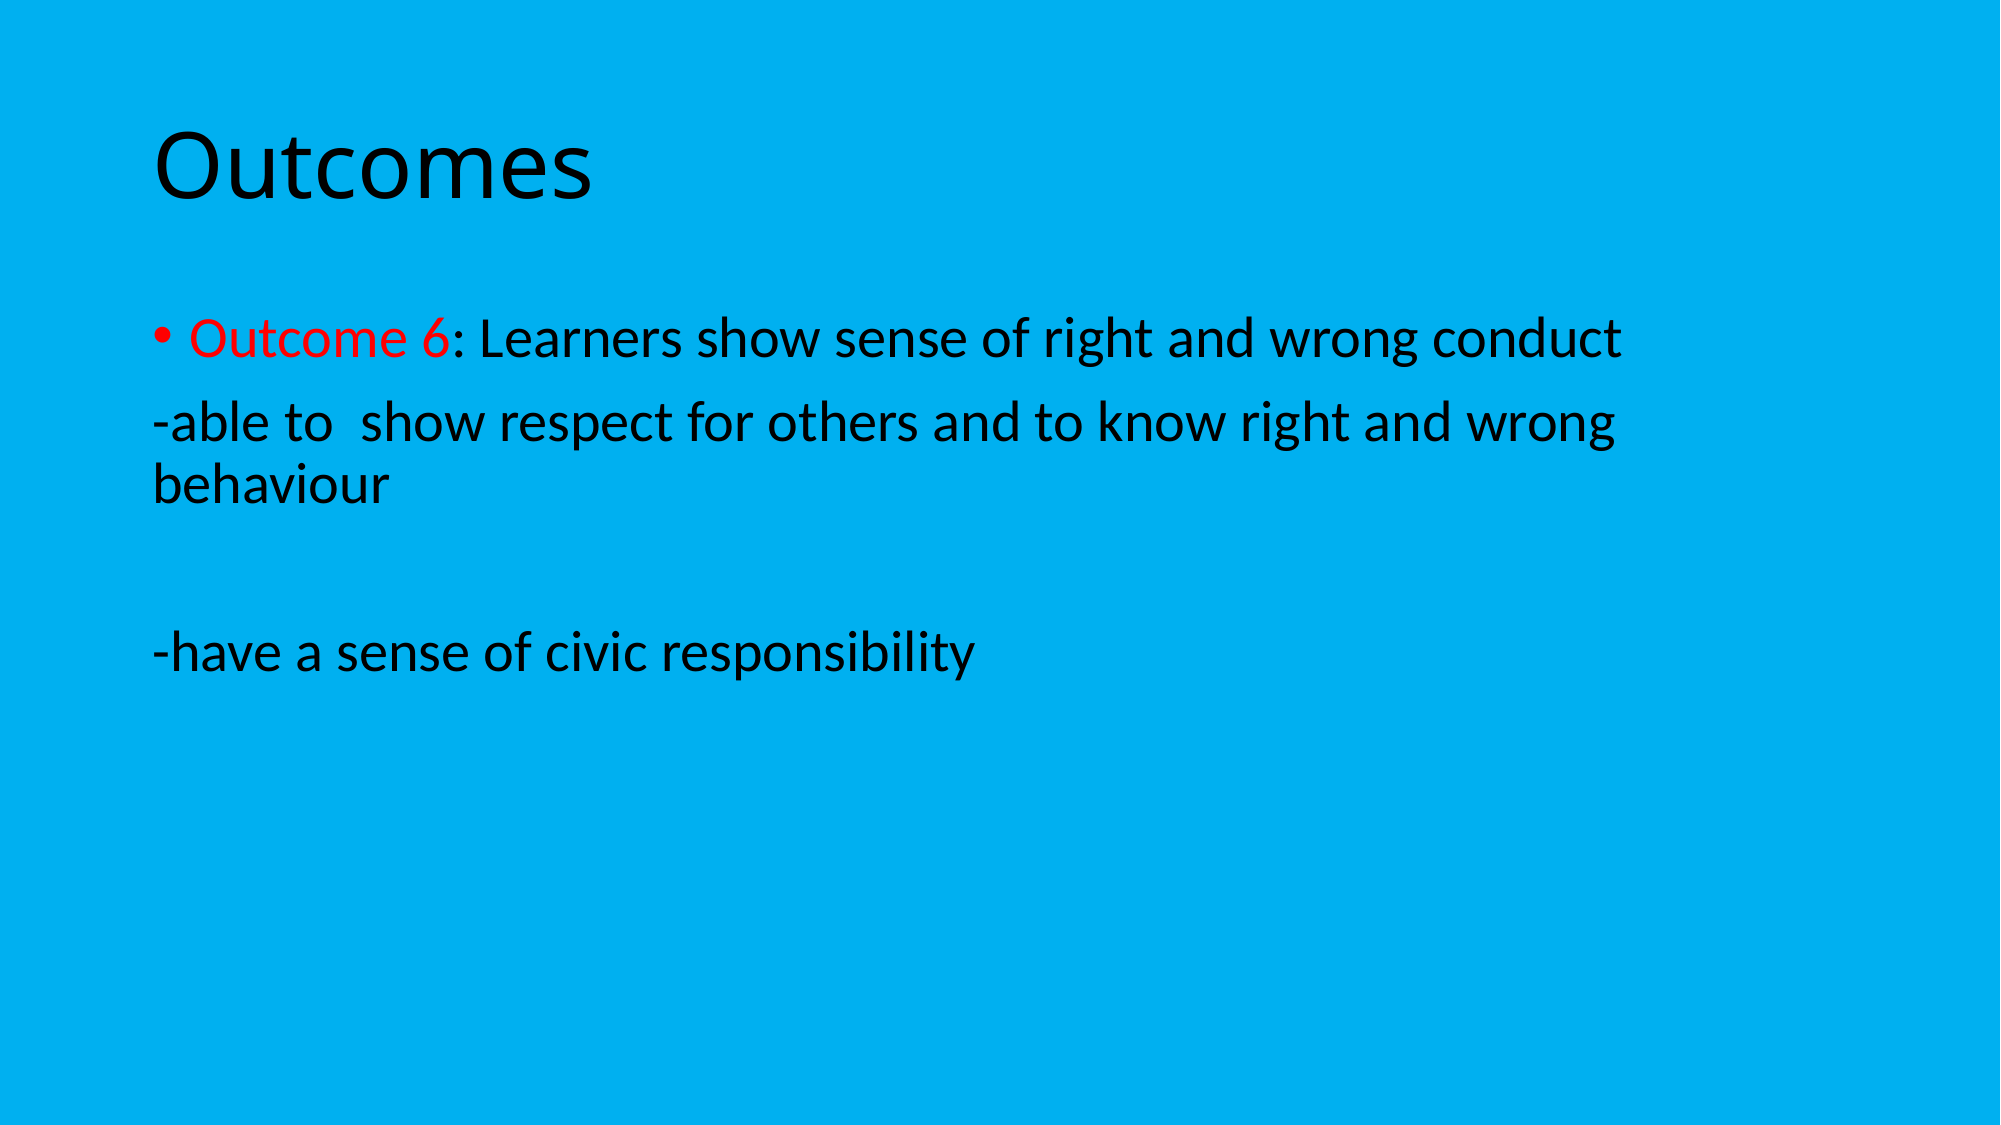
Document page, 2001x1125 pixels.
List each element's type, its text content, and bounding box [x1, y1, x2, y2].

list Outcome 6: Learners show sense of right and wrong conduct -able to show respect for others and to know right and wrong behaviour -have a sense of civic responsibility [137, 299, 1863, 1014]
title Outcomes [137, 59, 1863, 278]
